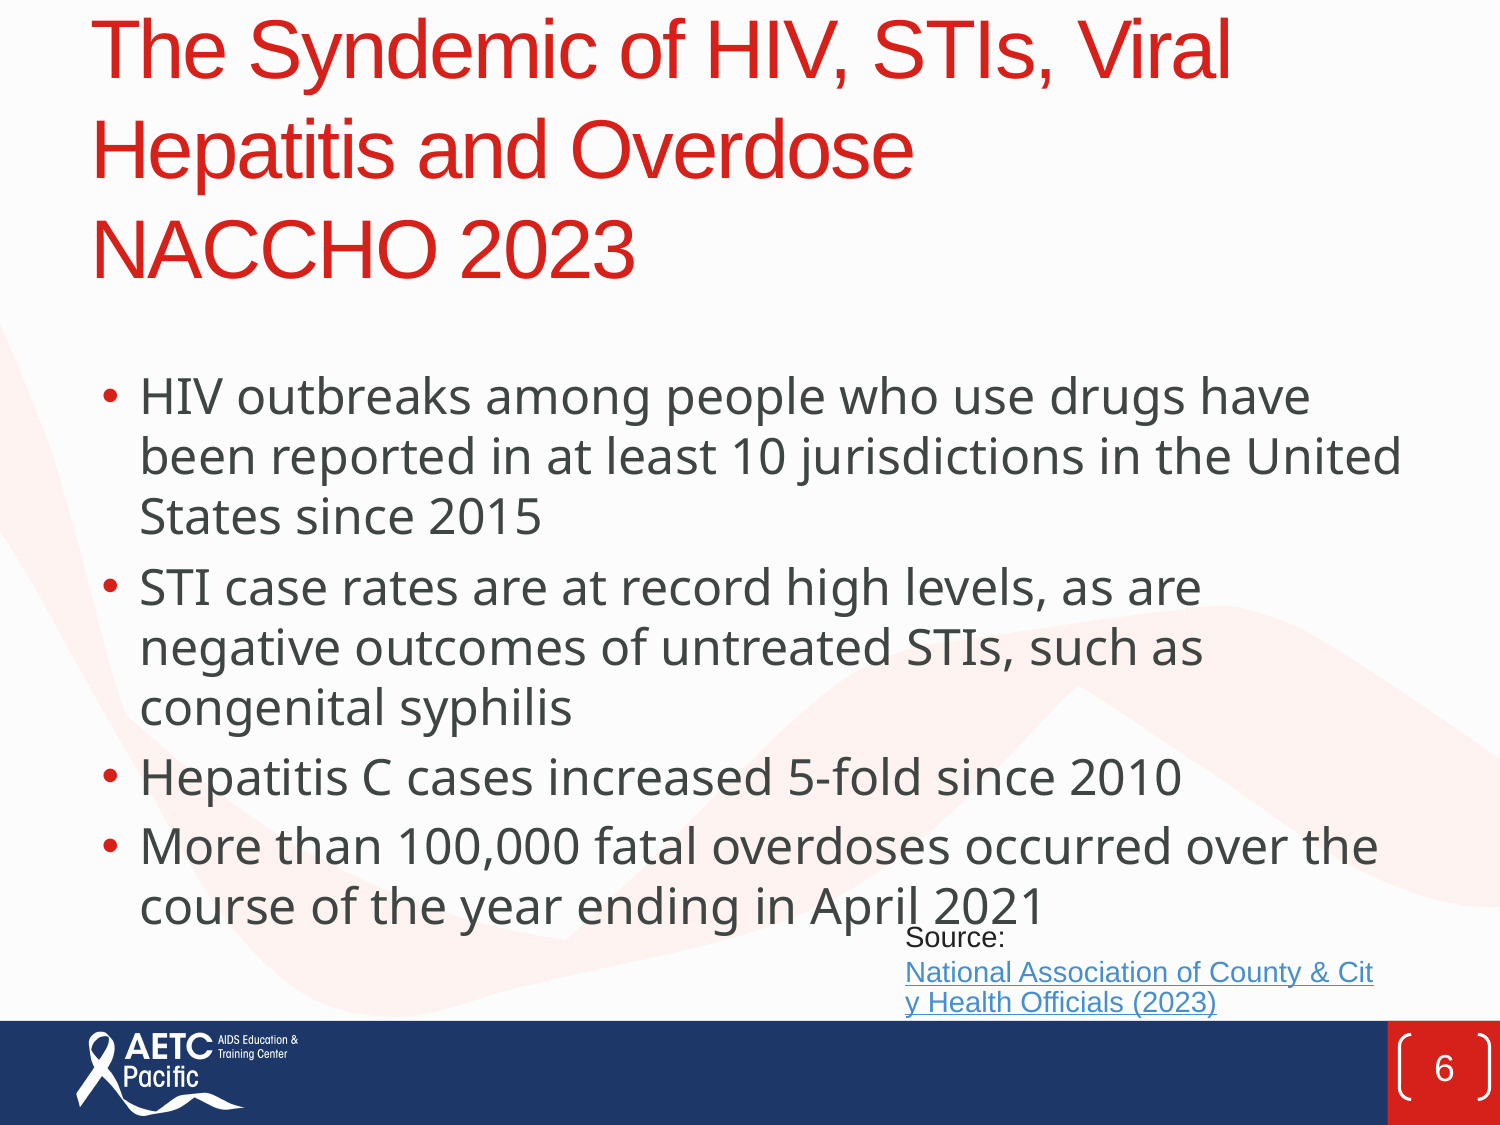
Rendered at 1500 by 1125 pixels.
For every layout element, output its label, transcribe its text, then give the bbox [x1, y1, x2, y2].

title The Syndemic of HIV, STIs, Viral Hepatitis and Overdose NACCHO 2023 [75, 51, 1440, 239]
picture [75, 1074, 299, 1120]
picture [0, 0, 1500, 1017]
slide_number 6 [1397, 1032, 1492, 1101]
list HIV outbreaks among people who use drugs have been reported in at least 10 jurisdictions in the United States since 2015 STI case rates are at record high levels, as are negative outcomes of untreated STIs, such as congenital syphilis Hepatitis C cases increased 5-fold since 2010 More than 100,000 fatal overdoses occurred over the course of the year ending in April 2021 [67, 357, 1433, 1074]
text_box Source: National Association of County & City Health Officials (2023) [890, 911, 1400, 997]
